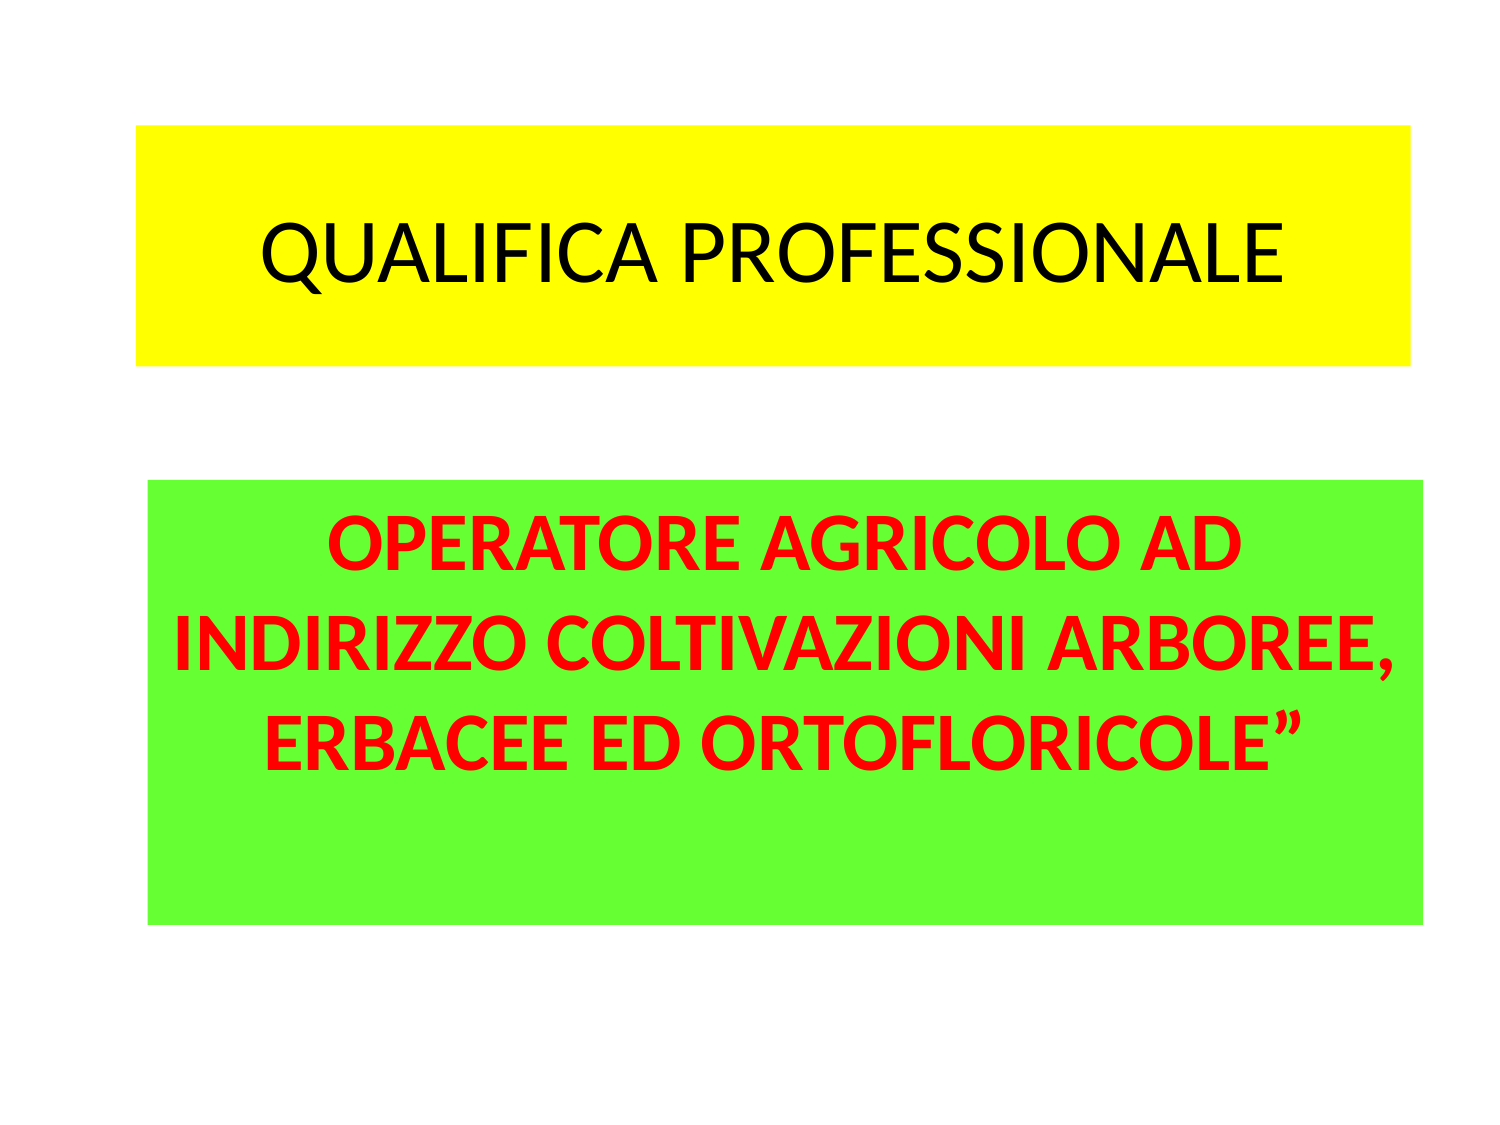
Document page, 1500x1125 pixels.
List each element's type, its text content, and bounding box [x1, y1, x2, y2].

title QUALIFICA PROFESSIONALE [135, 125, 1411, 367]
subtitle OPERATORE AGRICOLO AD INDIRIZZO COLTIVAZIONI ARBOREE, ERBACEE ED ORTOFLORICOLE” [147, 479, 1424, 925]
